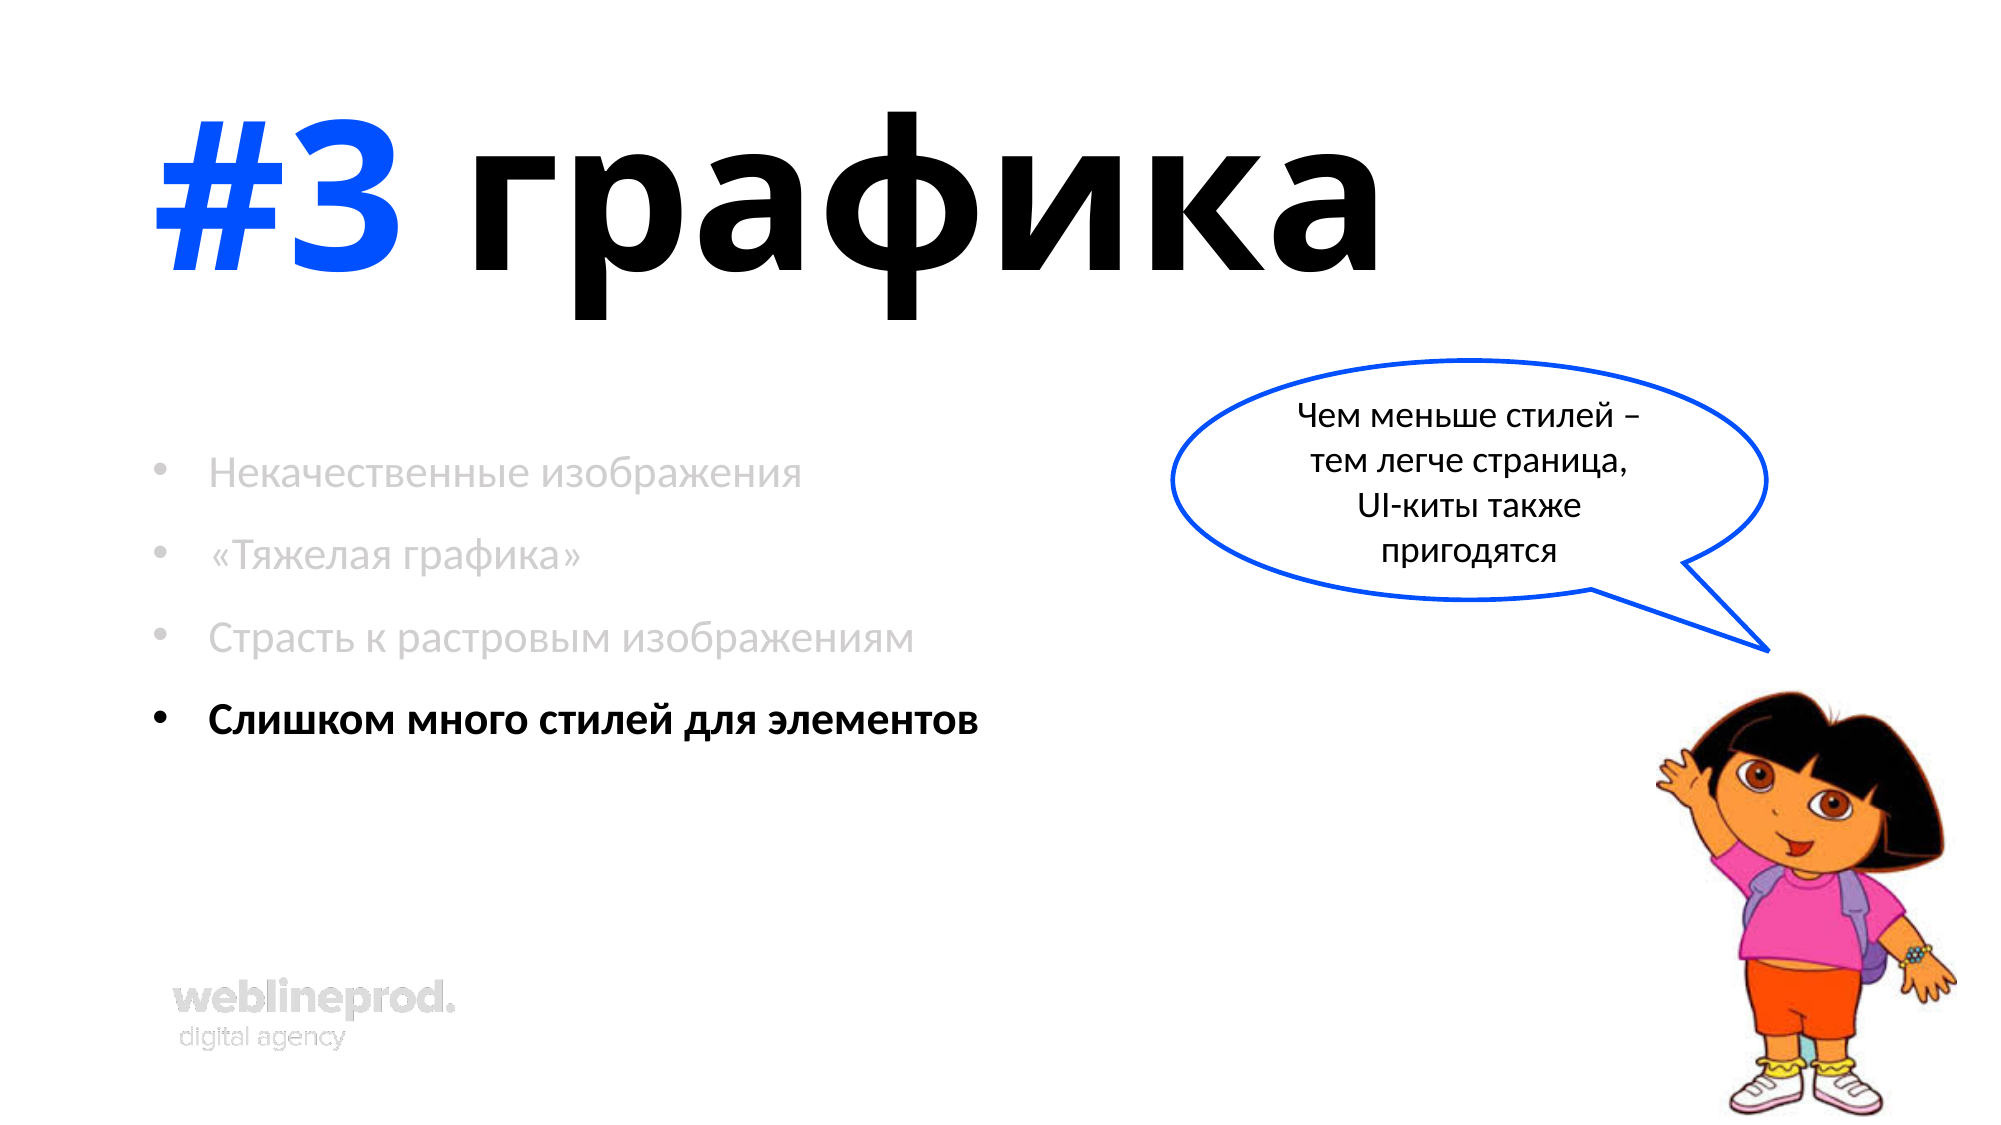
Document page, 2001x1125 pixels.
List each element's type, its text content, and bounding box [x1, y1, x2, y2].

title #3 графика [137, 331, 1863, 550]
text_box Некачественные изображения «Тяжелая графика» Страсть к растровым изображениям Слишком много стилей для элементов [137, 406, 1219, 834]
picture [172, 977, 455, 1051]
text_box Чем меньше стилей – тем легче страница, UI-киты также пригодятся [1171, 359, 1770, 653]
picture [1655, 674, 1957, 1125]
